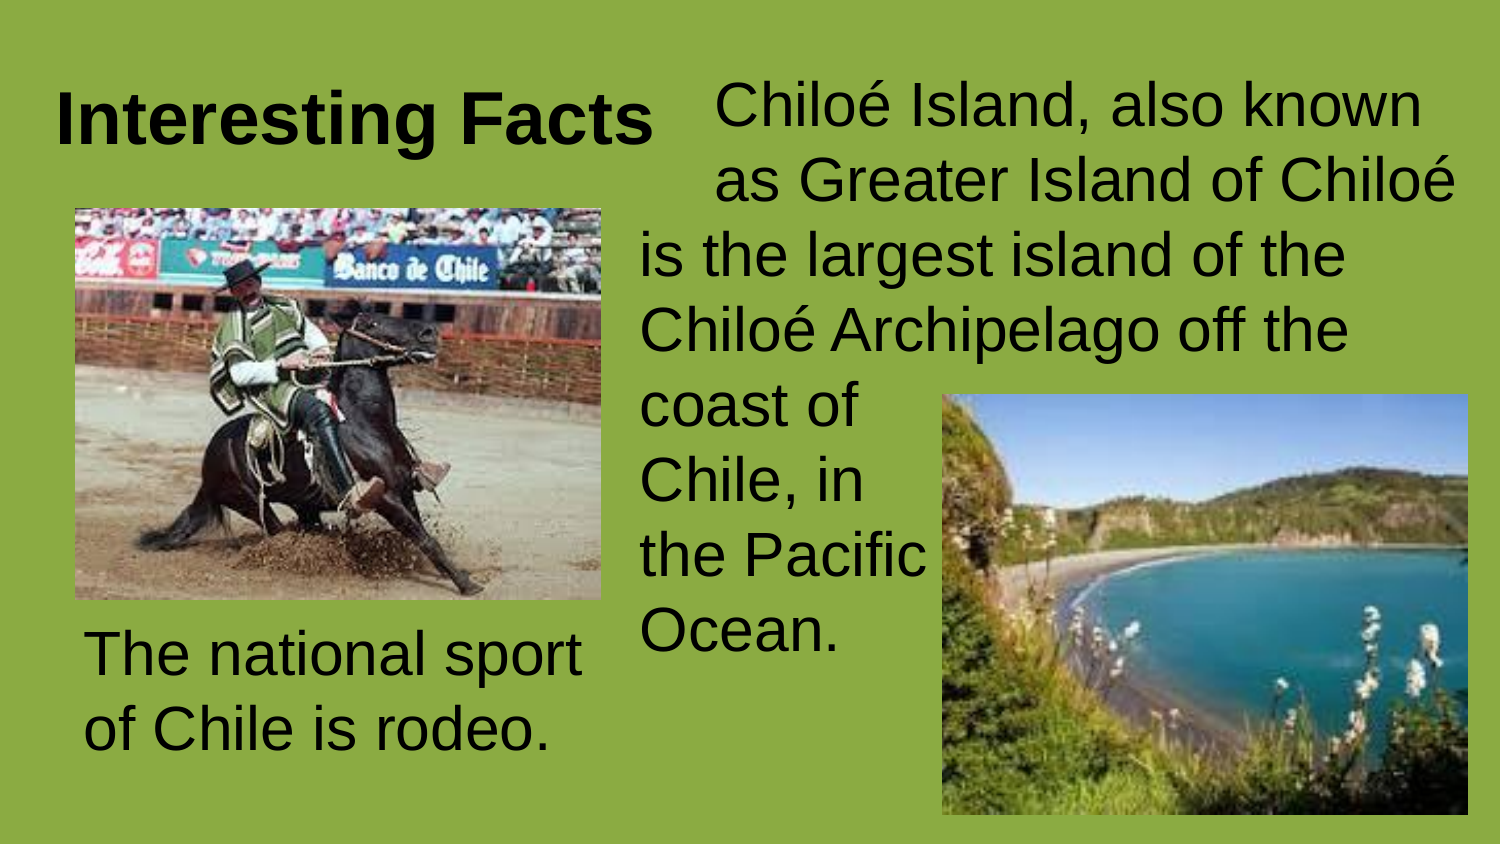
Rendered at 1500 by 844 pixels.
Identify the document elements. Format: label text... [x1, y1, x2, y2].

picture [74, 208, 601, 600]
picture [942, 393, 1468, 815]
list The national sport of Chile is rodeo. [68, 597, 607, 794]
text_box Chiloé Island, also known as Greater Island of Chiloé is the largest island of the Chiloé Archipelago off the coast of Chile, in the Pacific Ocean. [624, 49, 1489, 759]
title Interesting Facts [40, 33, 717, 175]
